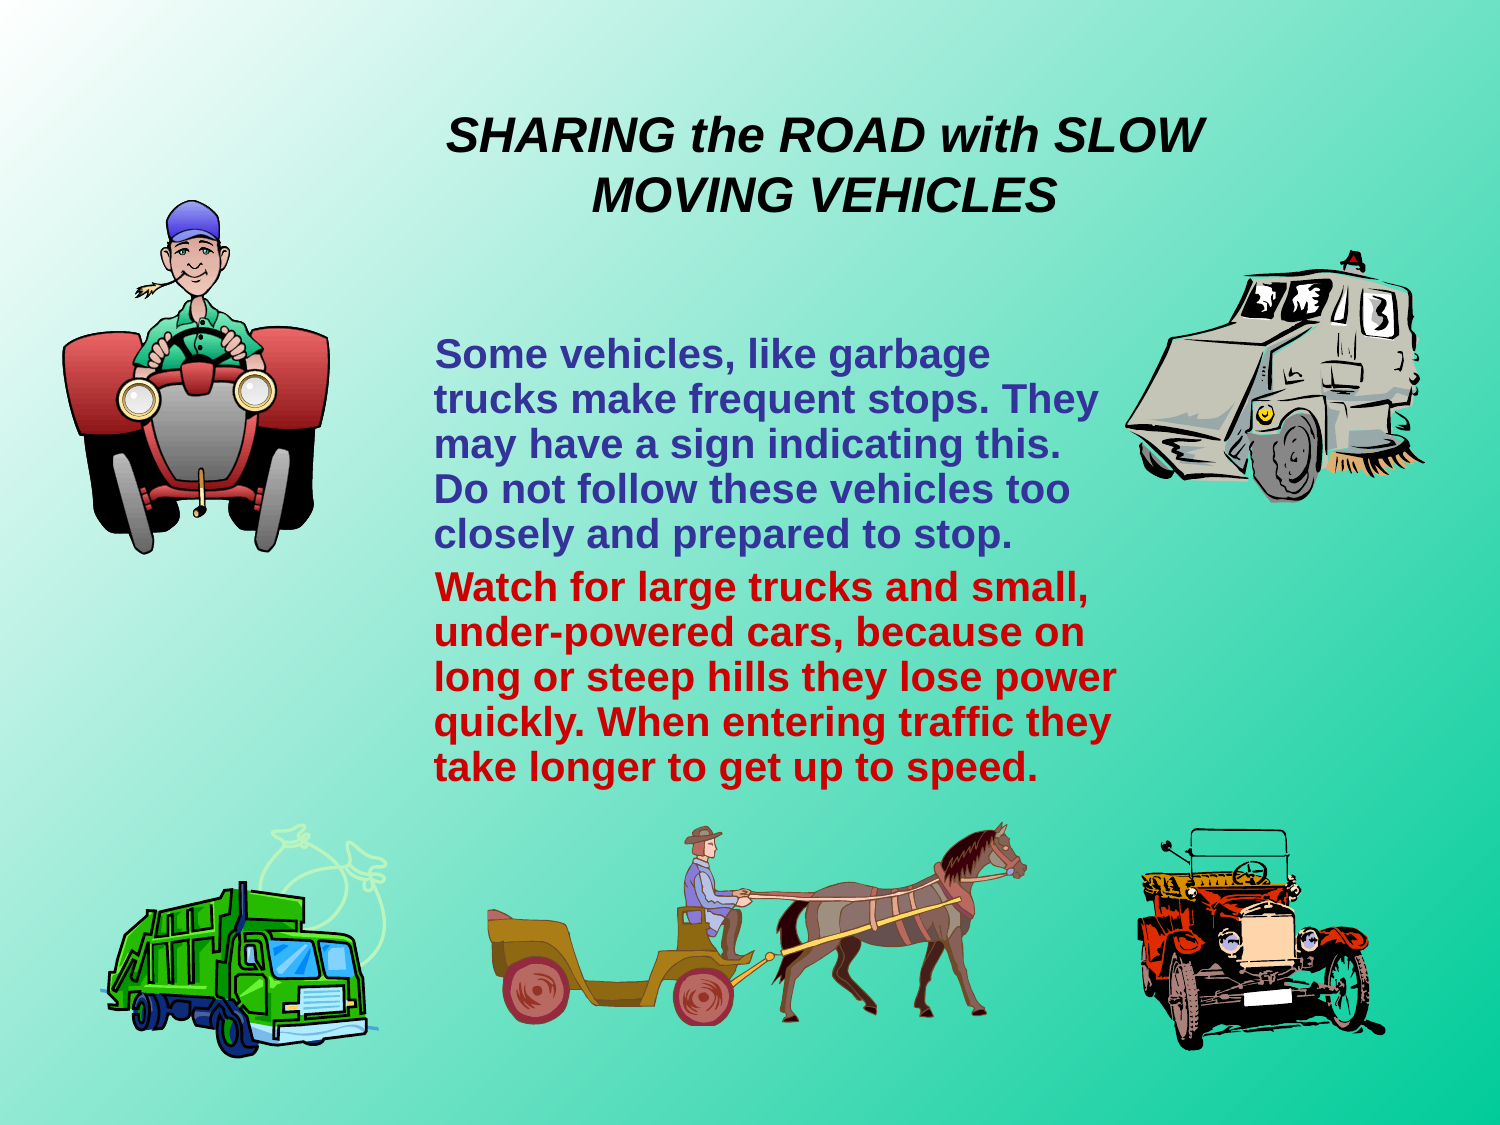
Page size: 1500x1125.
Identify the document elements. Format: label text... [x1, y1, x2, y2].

text_box Some vehicles, like garbage trucks make frequent stops. They may have a sign indicating this. Do not follow these vehicles too closely and prepared to stop. Watch for large trucks and small, under-powered cars, because on long or steep hills they lose power quickly. When entering traffic they take longer to get up to speed. [362, 324, 1138, 838]
picture [1137, 826, 1388, 1054]
picture [62, 199, 330, 555]
picture [99, 823, 388, 1061]
text_box SHARING the ROAD with SLOW MOVING VEHICLES [399, 99, 1250, 225]
picture [1124, 249, 1426, 505]
picture [487, 812, 1038, 1026]
